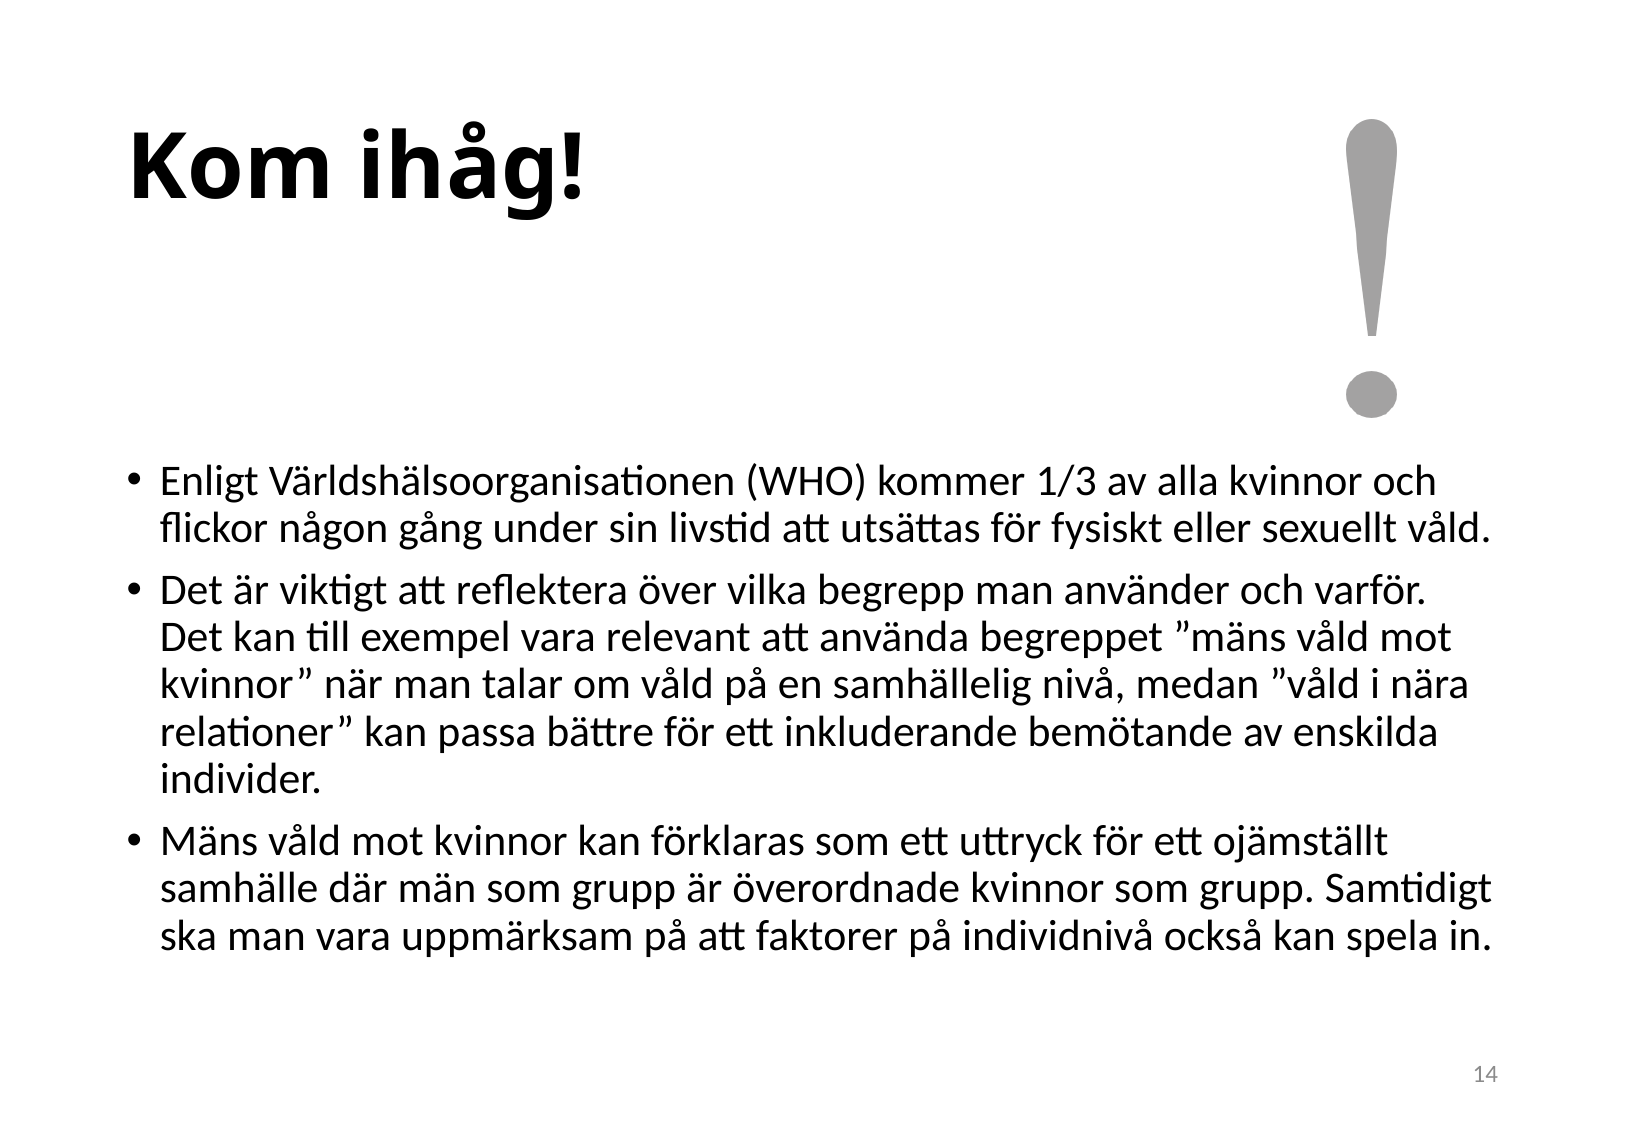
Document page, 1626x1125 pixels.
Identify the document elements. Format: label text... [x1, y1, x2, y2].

title Kom ihåg! [111, 59, 1514, 278]
slide_number 14 [1147, 1042, 1514, 1103]
list Enligt Världshälsoorganisationen (WHO) kommer 1/3 av alla kvinnor och flickor någon gång under sin livstid att utsättas för fysiskt eller sexuellt våld. Det är viktigt att reflektera över vilka begrepp man använder och varför. Det kan till exempel vara relevant att använda begreppet ”mäns våld mot kvinnor” när man talar om våld på en samhällelig nivå, medan ”våld i nära relationer” kan passa bättre för ett inkluderande bemötande av enskilda individer. Mäns våld mot kvinnor kan förklaras som ett uttryck för ett ojämställt samhälle där män som grupp är överordnade kvinnor som grupp. Samtidigt ska man vara uppmärksam på att faktorer på individnivå också kan spela in. [111, 450, 1514, 1043]
